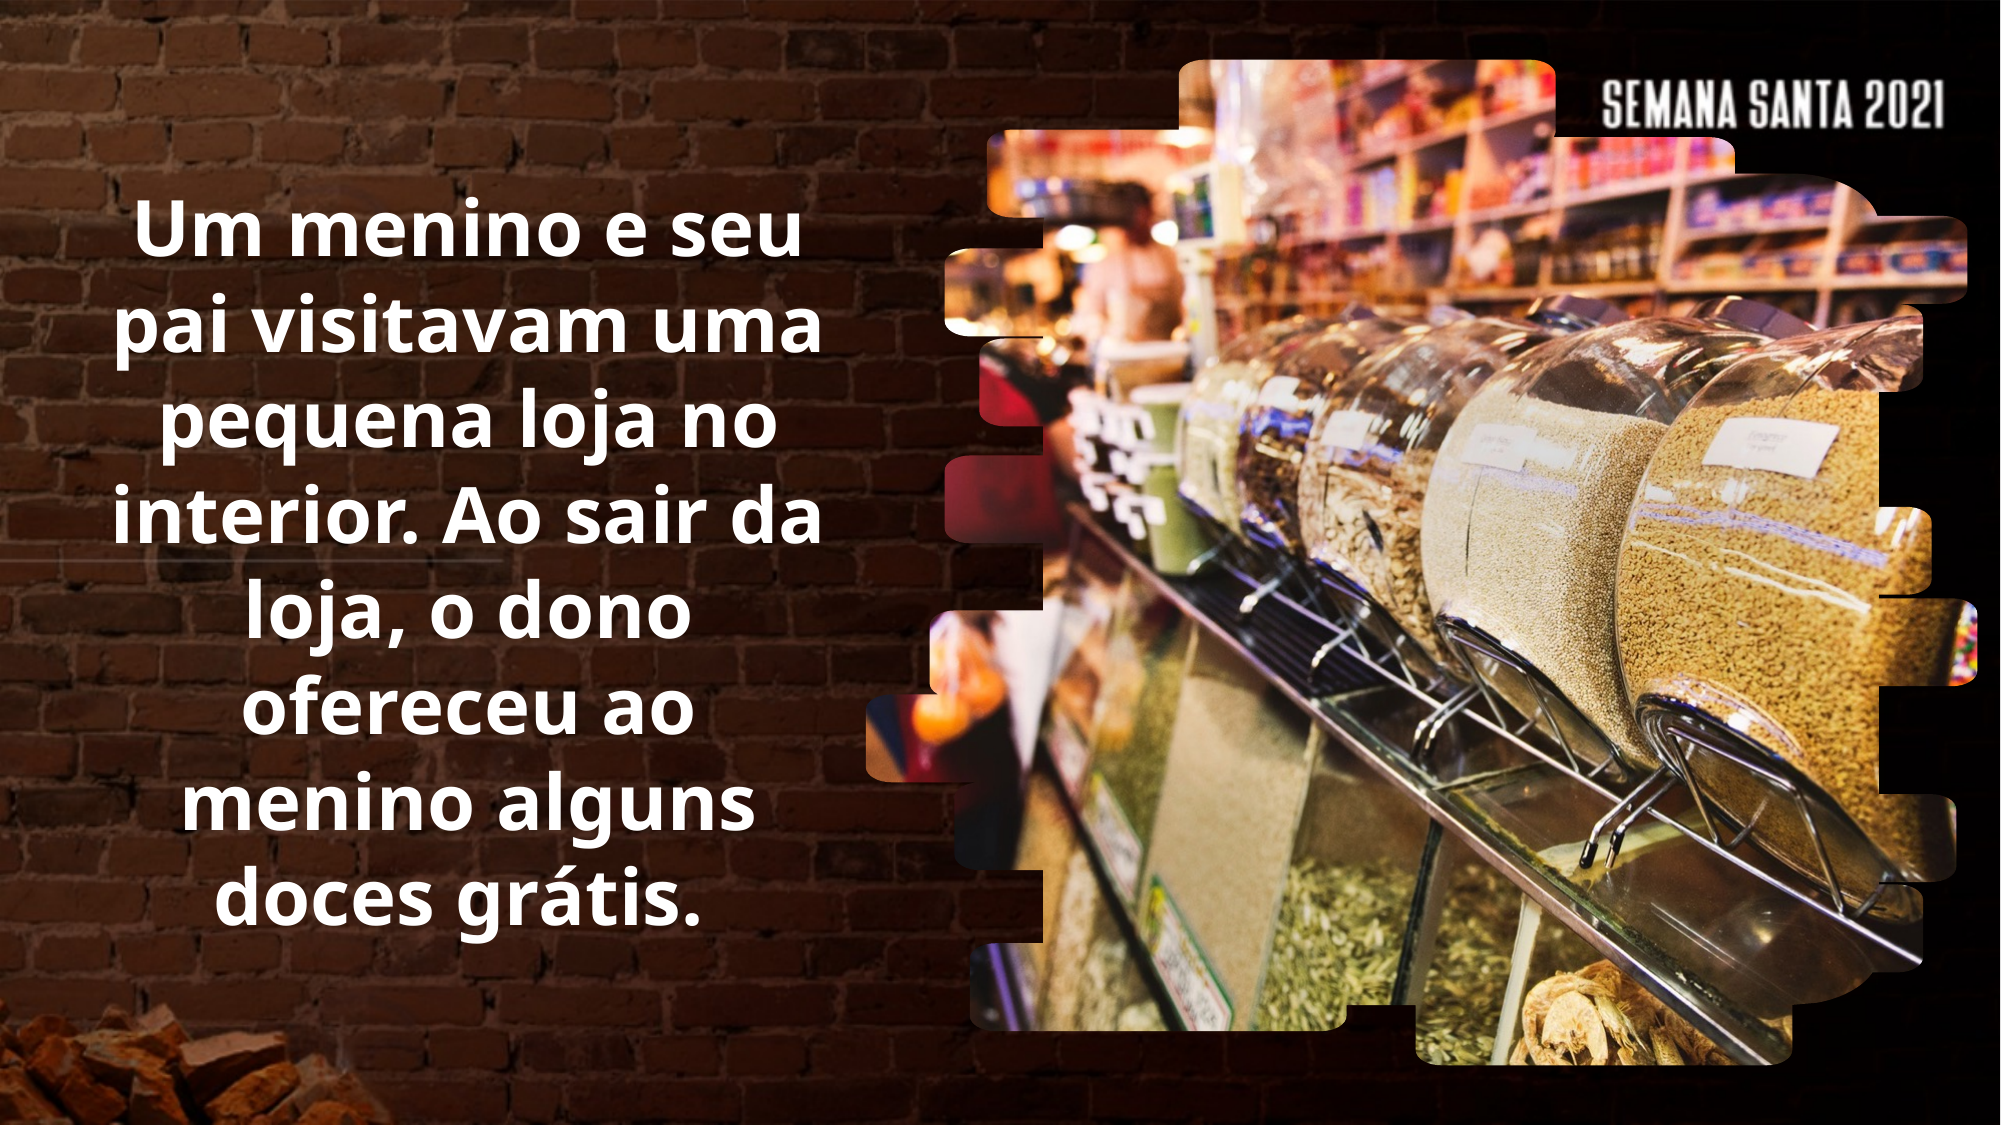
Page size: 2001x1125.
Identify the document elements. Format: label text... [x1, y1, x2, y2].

picture [0, 0, 2001, 1125]
list Um menino e seu pai visitavam uma pequena loja no interior. Ao sair da loja, o dono ofereceu ao menino alguns doces grátis. [71, 169, 865, 956]
